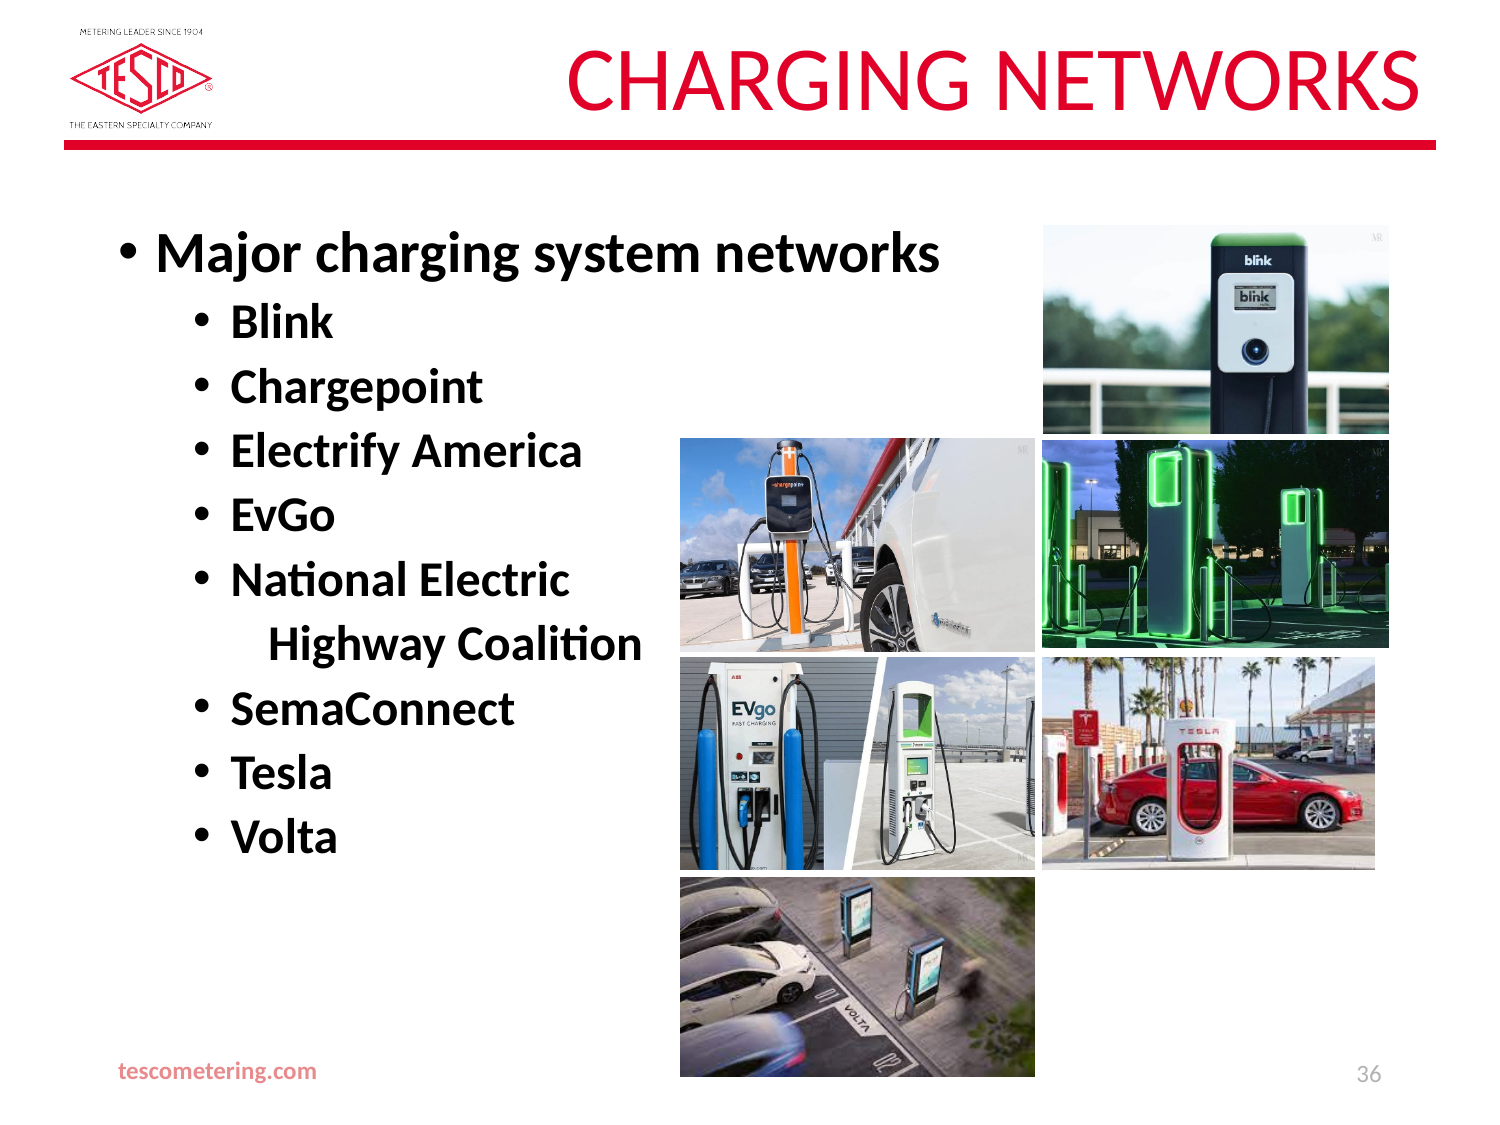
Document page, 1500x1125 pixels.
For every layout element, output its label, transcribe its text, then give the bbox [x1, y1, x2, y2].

picture [680, 438, 1035, 652]
picture [680, 877, 1035, 1077]
picture [1042, 657, 1376, 870]
picture [1043, 225, 1389, 434]
picture [69, 27, 213, 131]
picture [680, 657, 1035, 870]
title CHARGING NETWORKS [255, 24, 1438, 137]
footer tescometering.com [103, 1039, 610, 1100]
slide_number 36 [1059, 1042, 1397, 1103]
list Major charging system networks Blink Chargepoint Electrify America EvGo National Electric Highway Coalition SemaConnect Tesla Volta [103, 214, 1397, 1010]
picture [1042, 440, 1389, 648]
